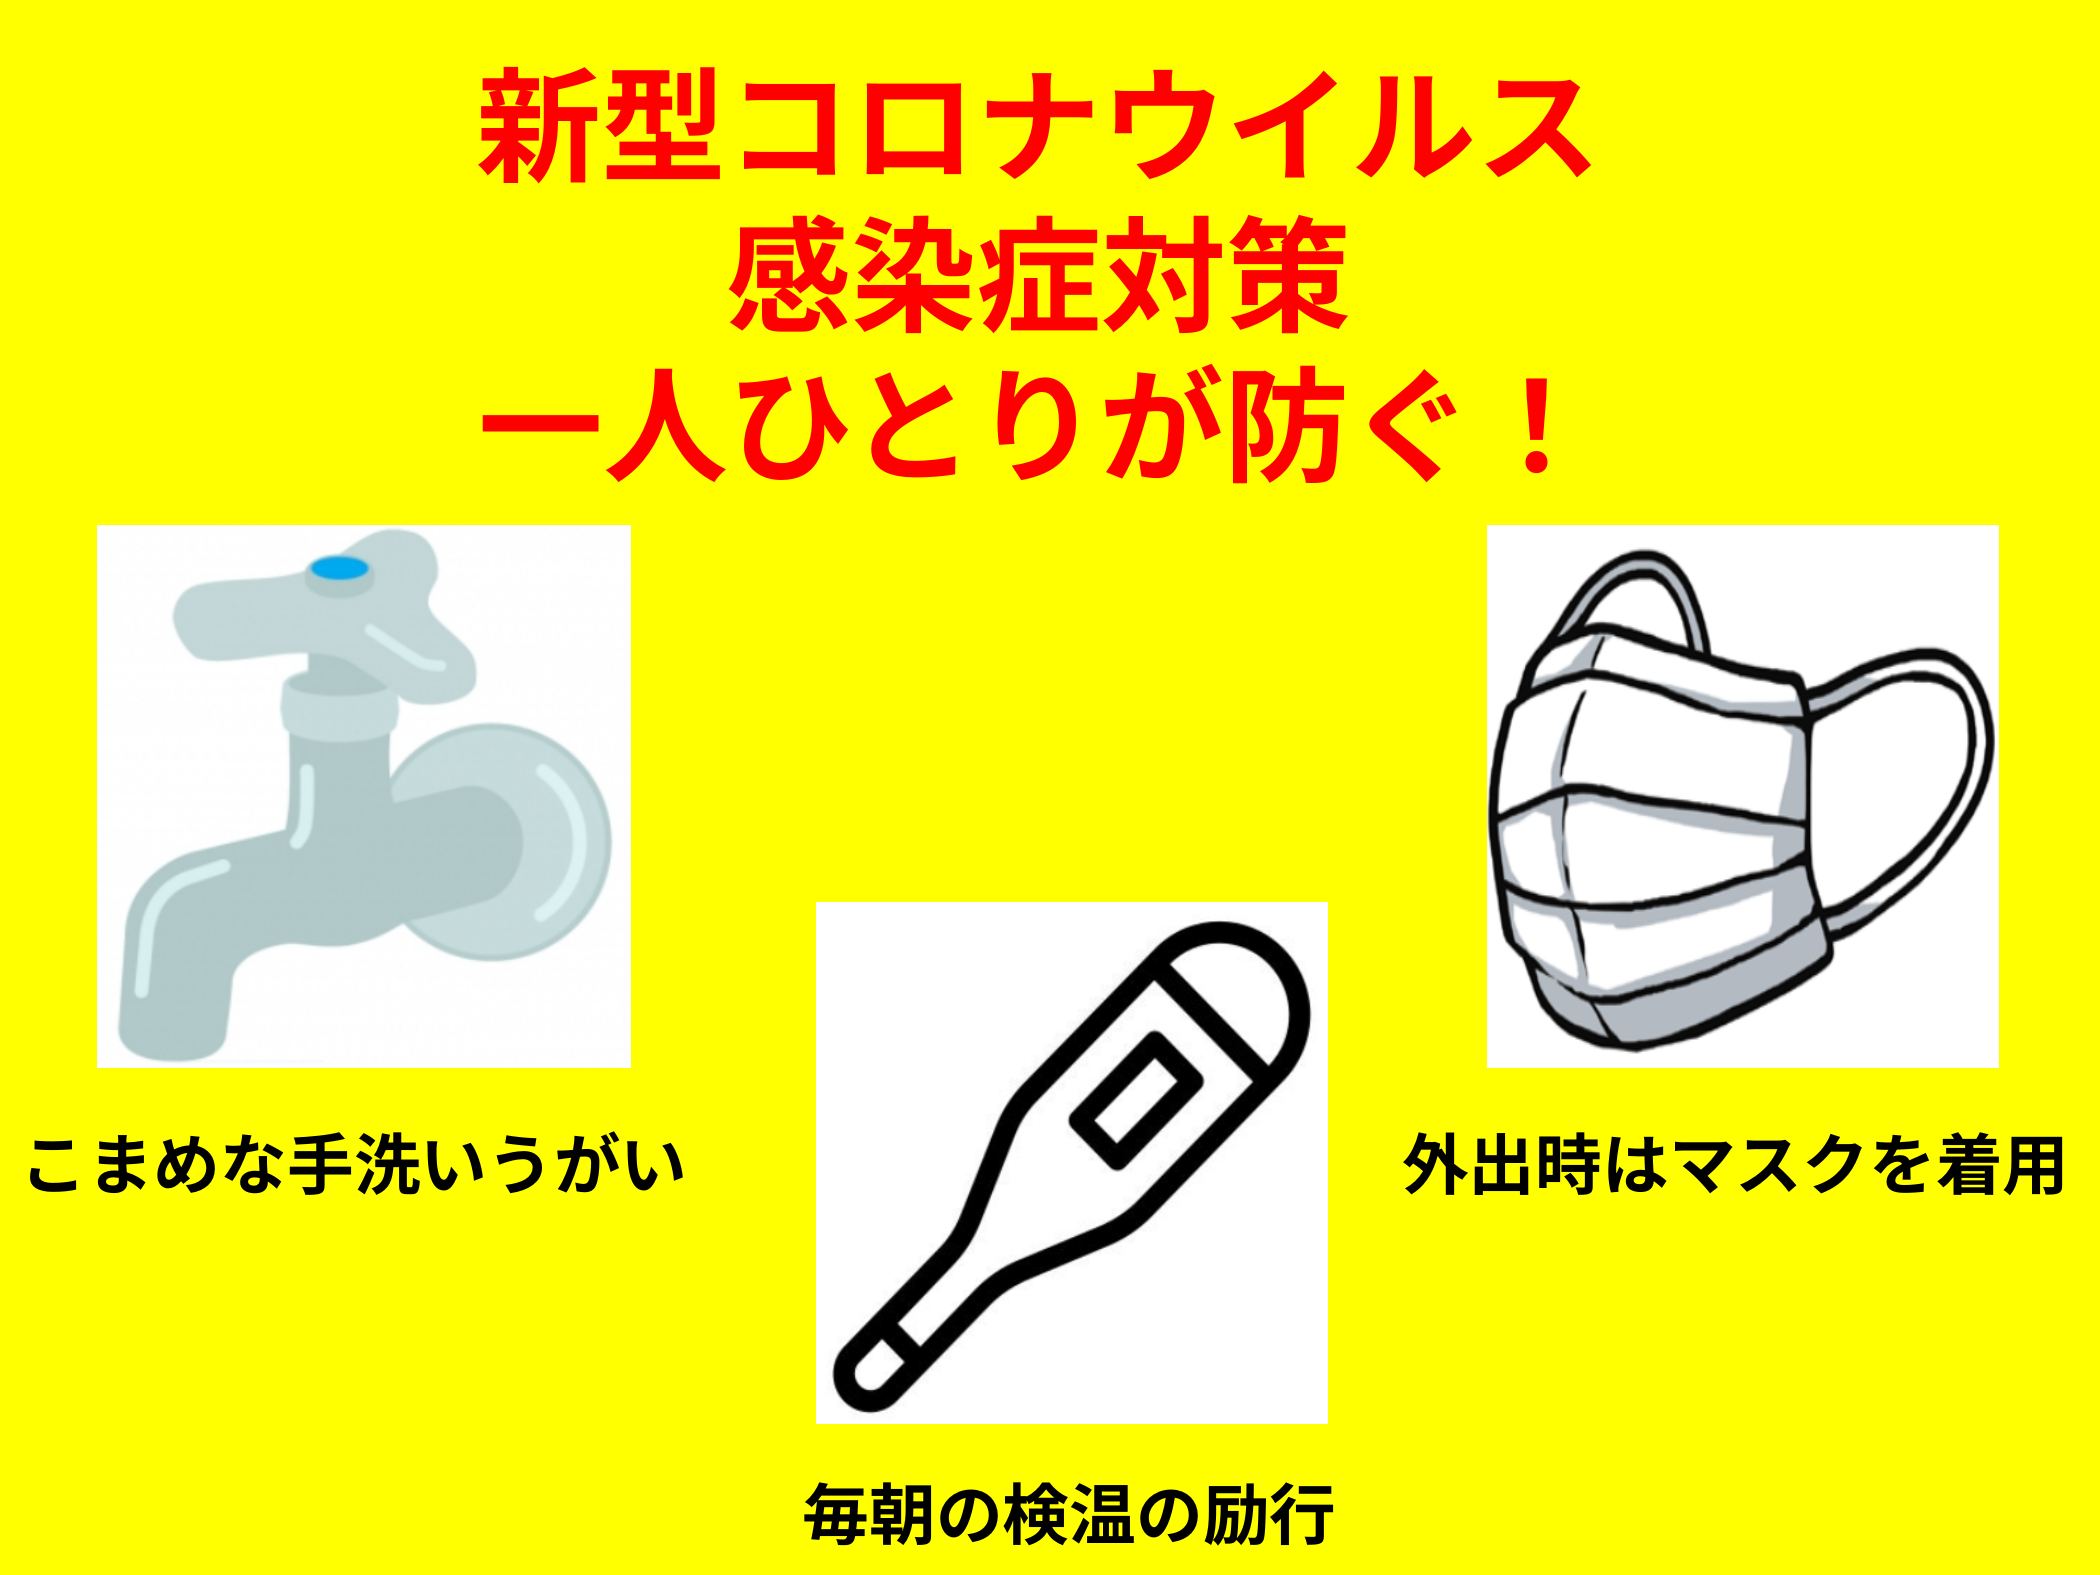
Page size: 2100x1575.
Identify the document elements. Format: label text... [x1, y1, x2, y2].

picture [97, 525, 631, 1068]
text_box 外出時はマスクを着用 [1387, 1115, 2099, 1210]
text_box 毎朝の検温の励行 [787, 1465, 1357, 1561]
text_box こまめな手洗いうがい [5, 1115, 705, 1210]
picture [816, 902, 1328, 1424]
text_box 新型コロナウイルス 感染症対策 一人ひとりが防ぐ！ [418, 40, 1659, 505]
picture [1487, 525, 1999, 1068]
